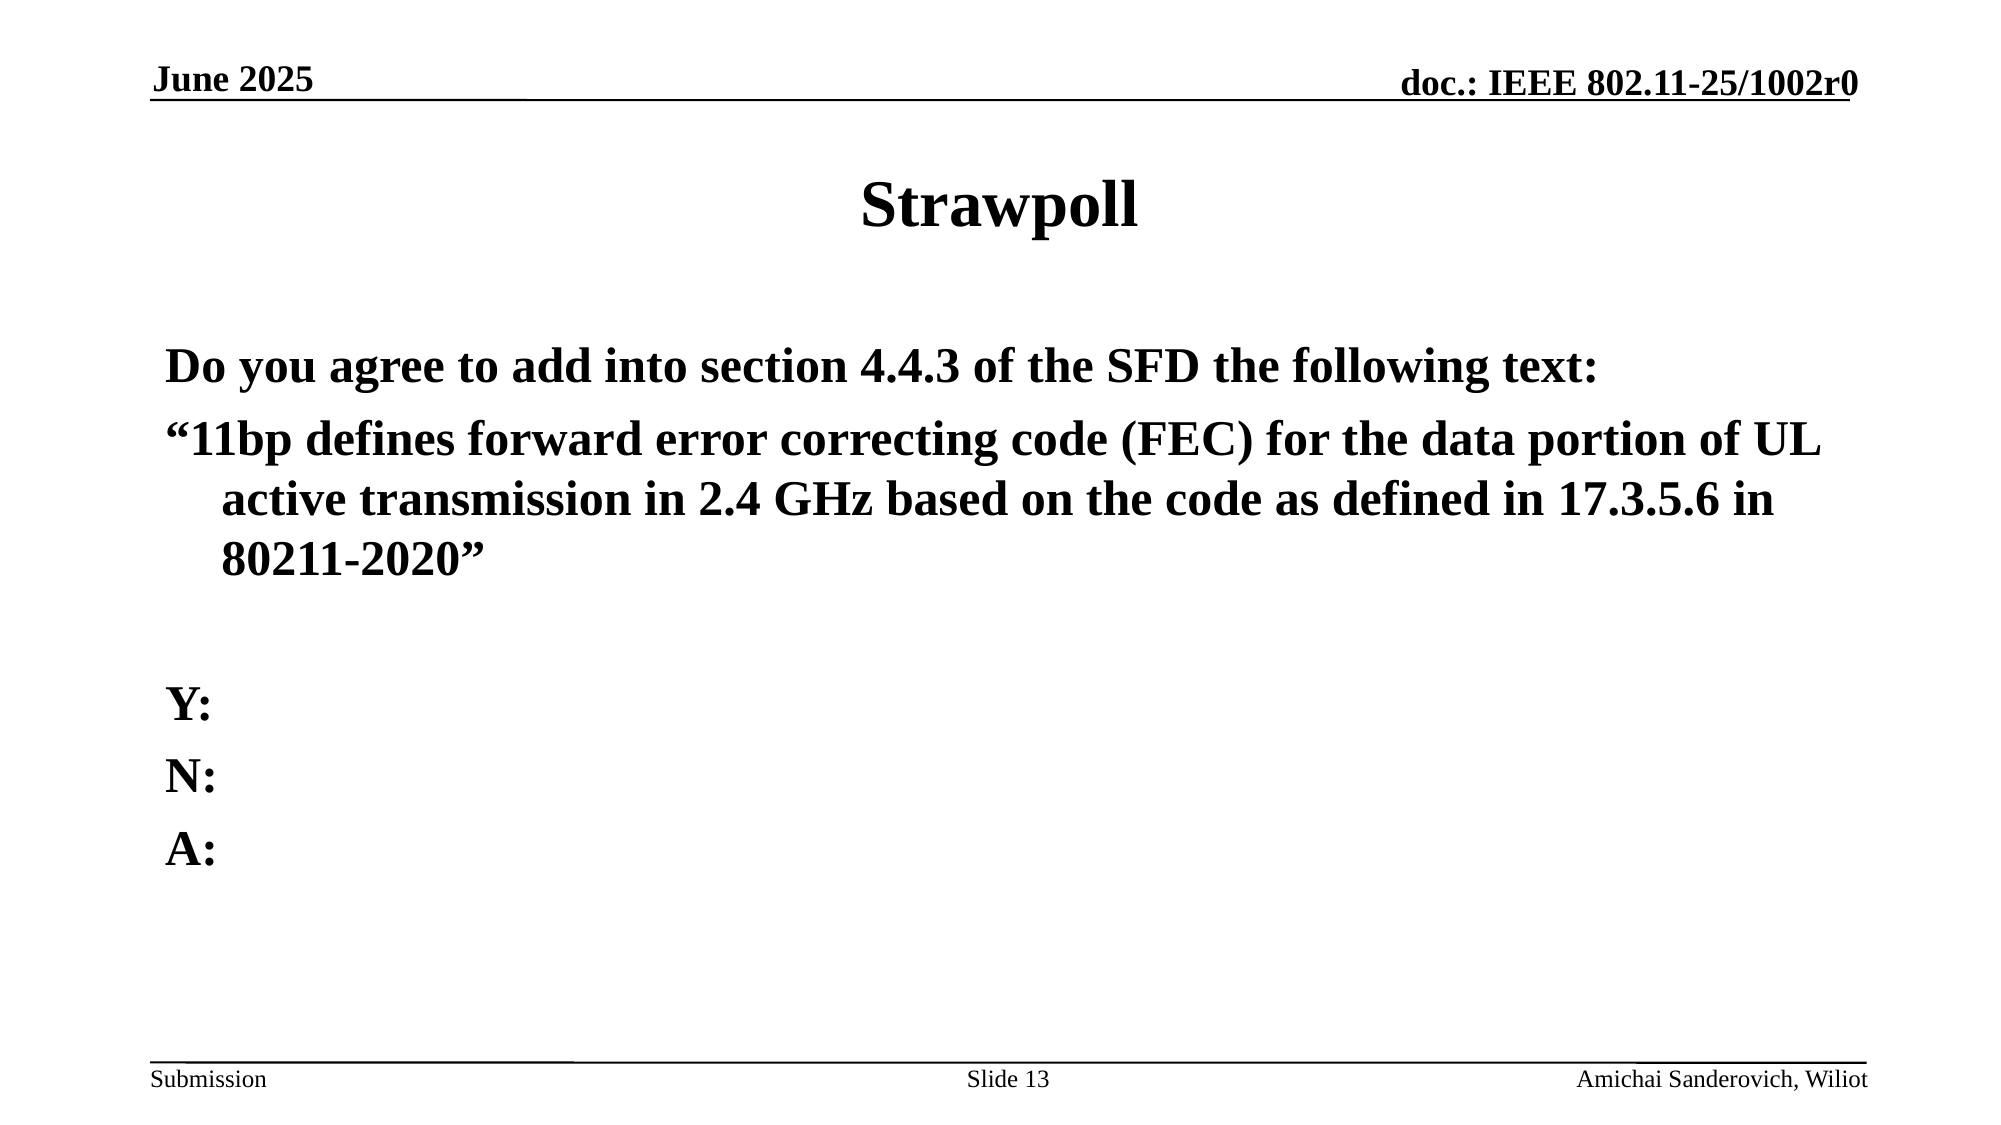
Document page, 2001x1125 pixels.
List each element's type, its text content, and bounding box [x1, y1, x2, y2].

title Strawpoll [149, 112, 1850, 288]
slide_number Slide 13 [950, 1061, 1067, 1123]
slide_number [152, 54, 563, 100]
list Do you agree to add into section 4.4.3 of the SFD the following text: “11bp defines forward error correcting code (FEC) for the data portion of UL active transmission in 2.4 GHz based on the code as defined in 17.3.5.6 in 80211-2020” Y: N: A: [149, 324, 1850, 1000]
footer Amichai Sanderovich, Wiliot [1171, 1061, 1869, 1093]
